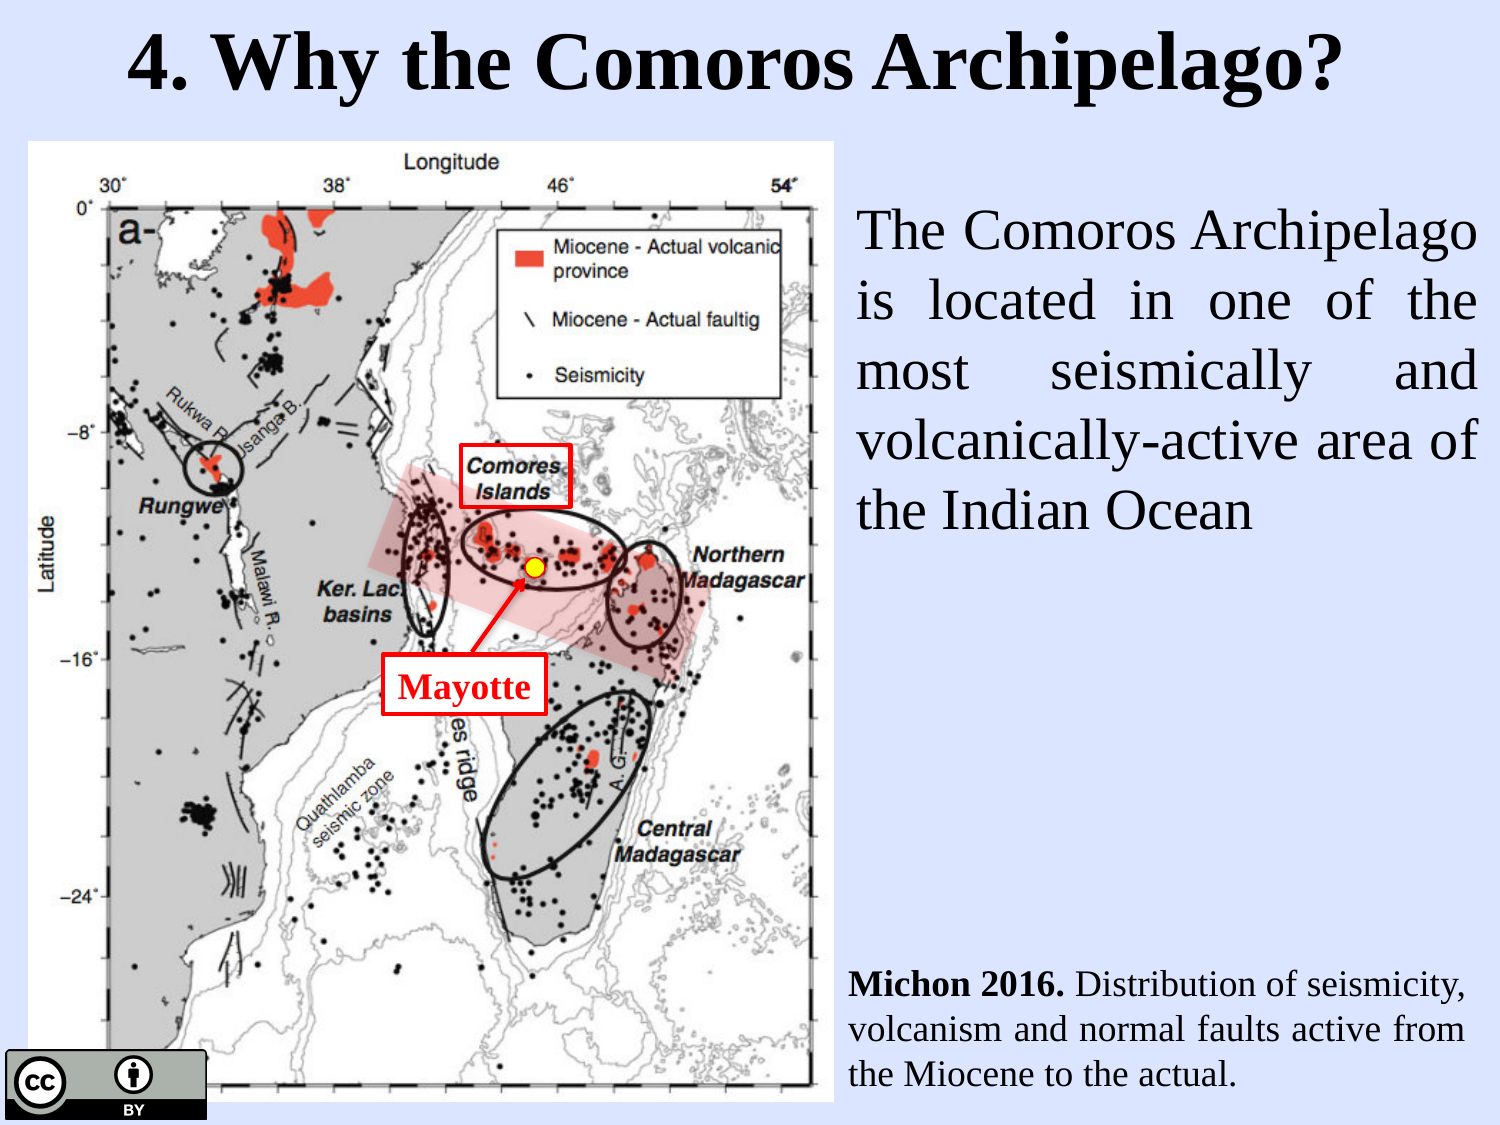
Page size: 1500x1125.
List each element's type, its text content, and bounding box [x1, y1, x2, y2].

text_box Michon 2016. Distribution of seismicity, volcanism and normal faults active from the Miocene to the actual. [838, 951, 1482, 1101]
text_box [838, 355, 1384, 412]
picture [4, 141, 834, 1120]
text_box The Comoros Archipelago is located in one of the most seismically and volcanically-active area of the Indian Ocean [841, 184, 1494, 549]
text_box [471, 577, 526, 653]
title 4. Why the Comoros Archipelago? [0, 2, 1500, 111]
